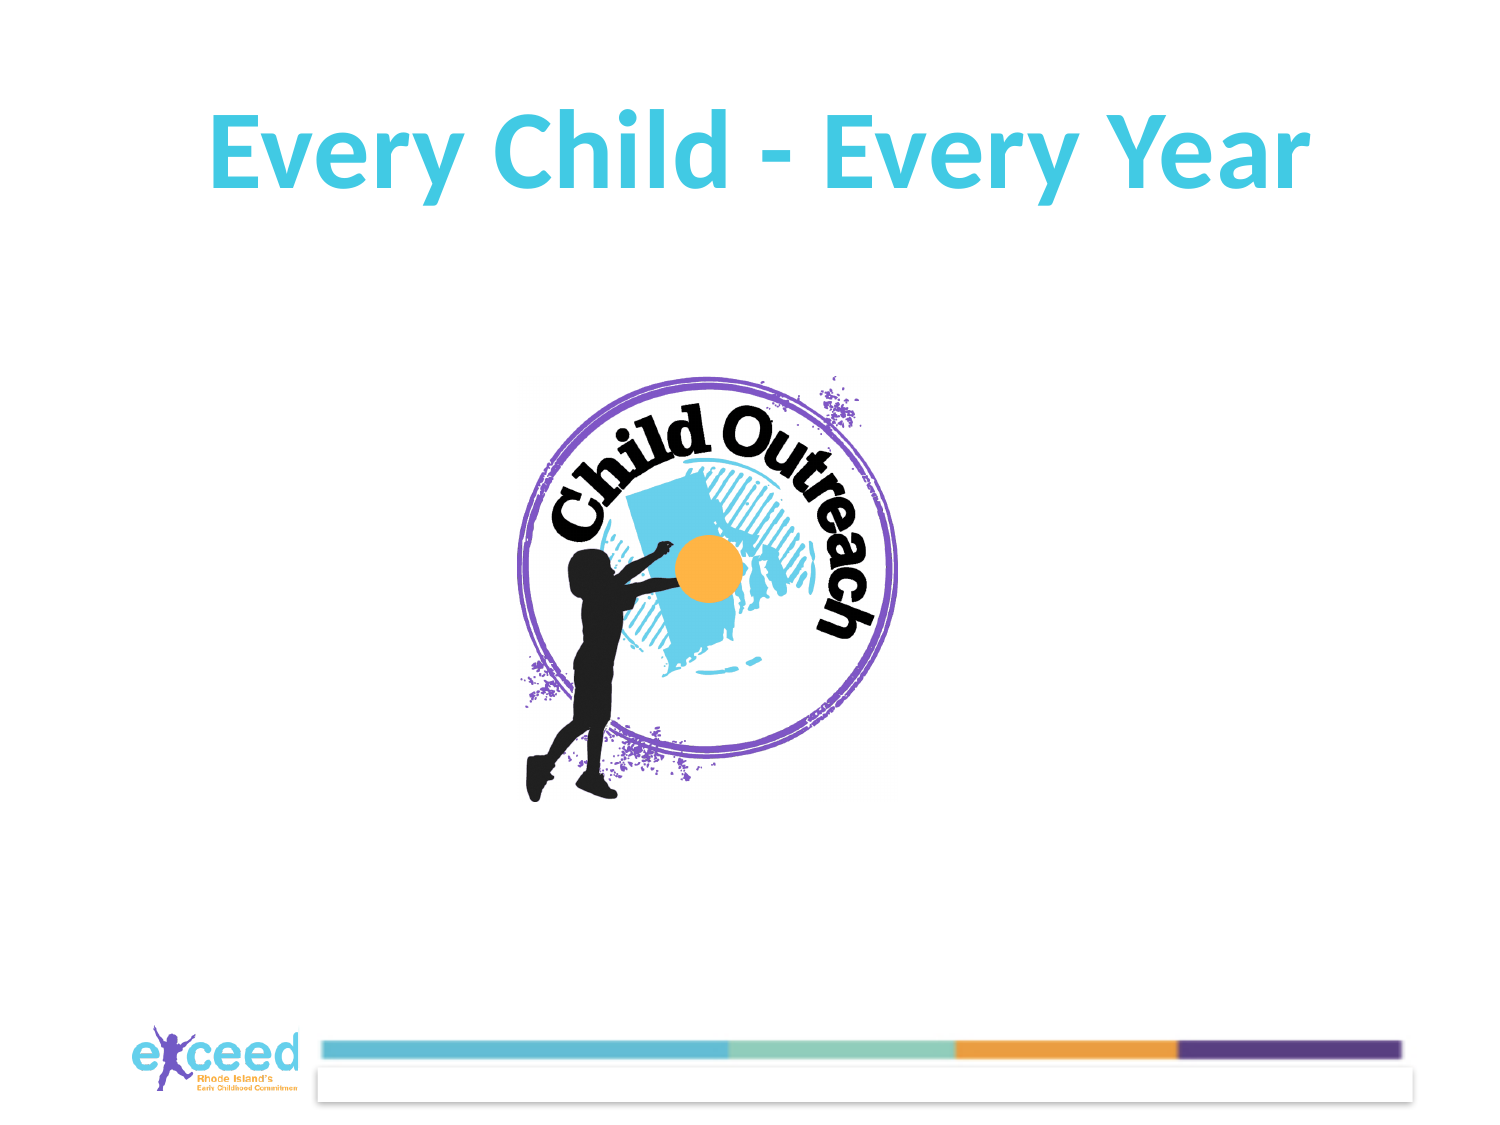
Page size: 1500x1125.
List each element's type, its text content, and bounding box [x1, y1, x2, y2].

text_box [297, 1025, 1434, 1103]
text_box Every Child - Every Year [192, 68, 1330, 219]
picture [317, 312, 1189, 966]
picture [131, 1025, 299, 1091]
